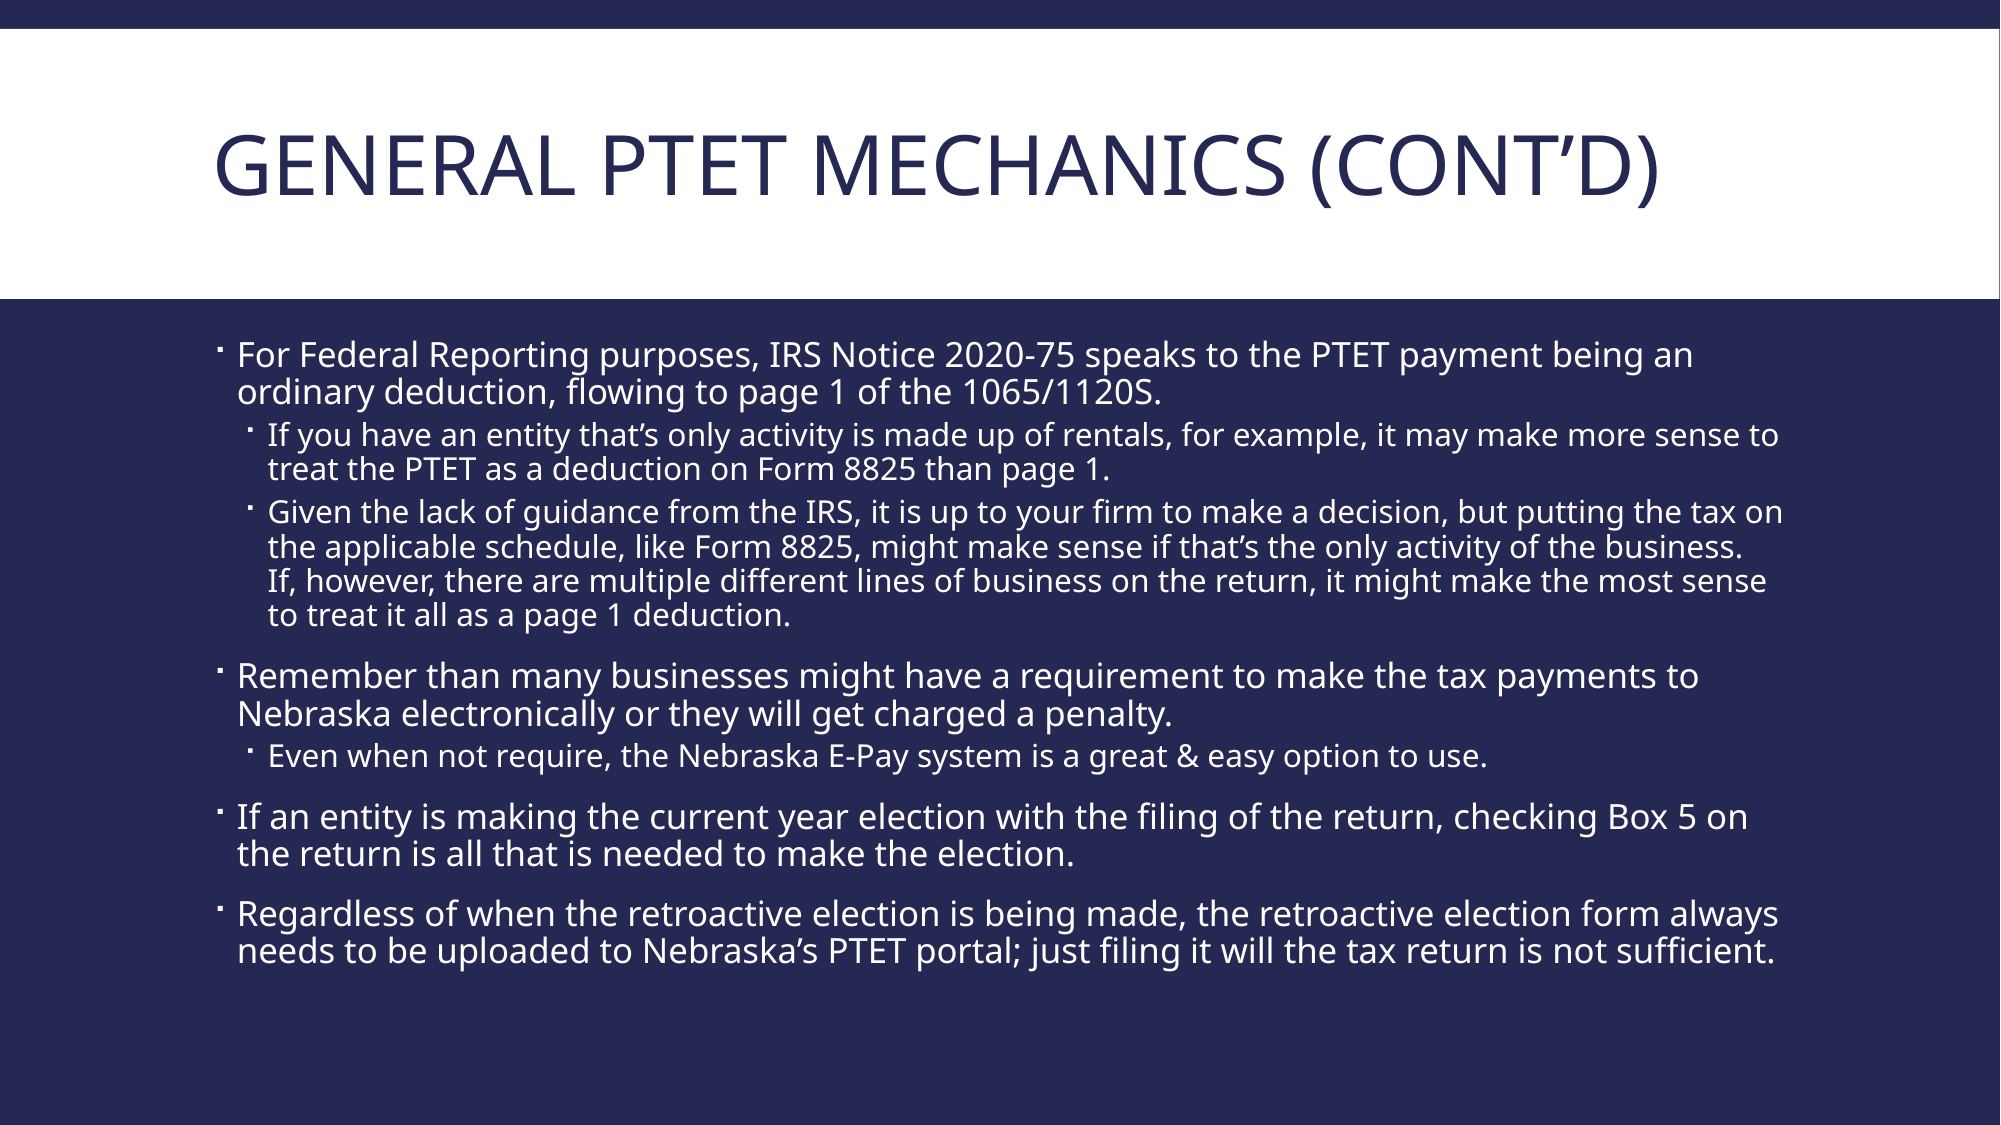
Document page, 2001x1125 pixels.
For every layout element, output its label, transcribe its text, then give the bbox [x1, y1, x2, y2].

title General PTET Mechanics (Cont’d) [197, 46, 1803, 295]
list For Federal Reporting purposes, IRS Notice 2020-75 speaks to the PTET payment being an ordinary deduction, flowing to page 1 of the 1065/1120S. If you have an entity that’s only activity is made up of rentals, for example, it may make more sense to treat the PTET as a deduction on Form 8825 than page 1. Given the lack of guidance from the IRS, it is up to your firm to make a decision, but putting the tax on the applicable schedule, like Form 8825, might make sense if that’s the only activity of the business. If, however, there are multiple different lines of business on the return, it might make the most sense to treat it all as a page 1 deduction. Remember than many businesses might have a requirement to make the tax payments to Nebraska electronically or they will get charged a penalty. Even when not require, the Nebraska E-Pay system is a great & easy option to use. If an entity is making the current year election with the filing of the return, checking Box 5 on the return is all that is needed to make the election. Regardless of when the retroactive election is being made, the retroactive election form always needs to be uploaded to Nebraska’s PTET portal; just filing it will the tax return is not sufficient. [197, 329, 1803, 1020]
